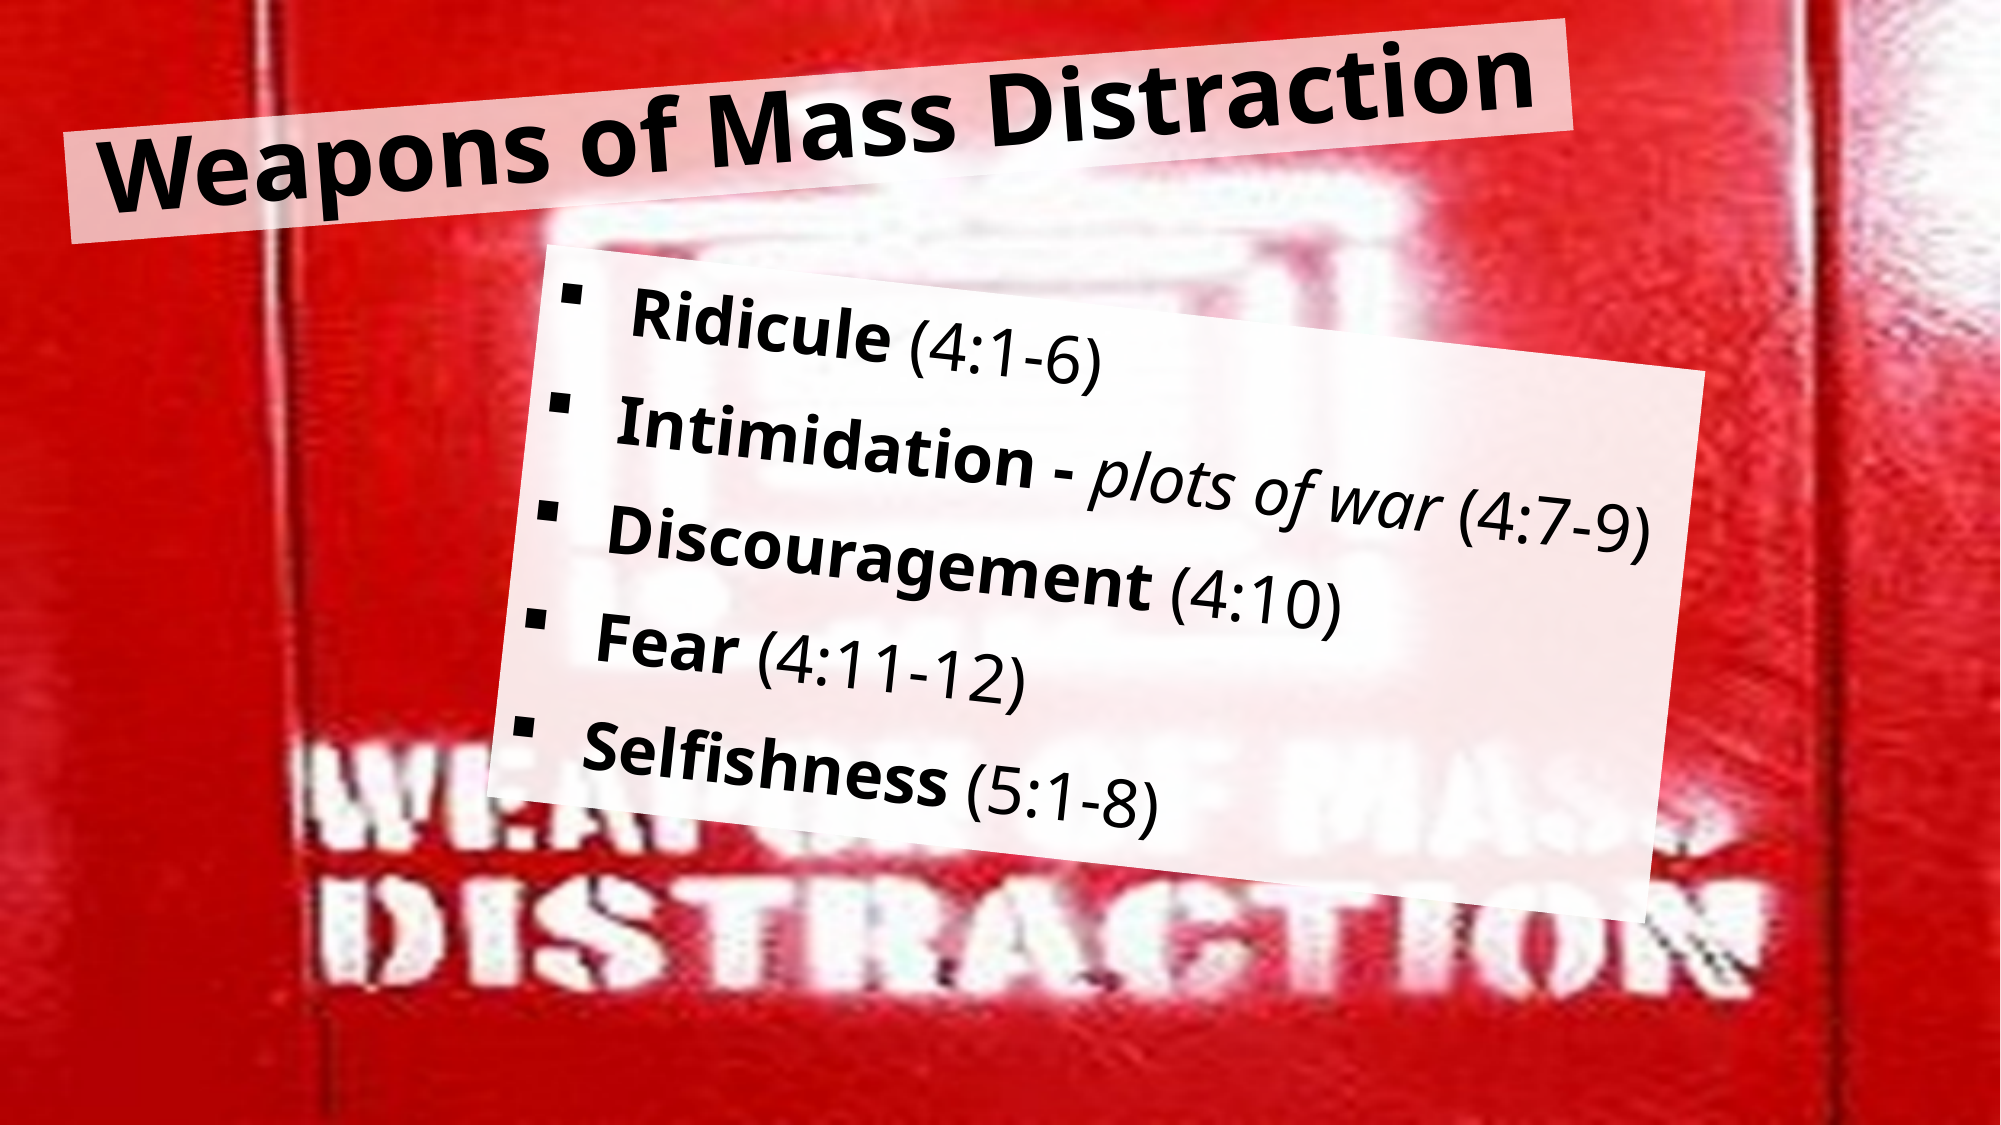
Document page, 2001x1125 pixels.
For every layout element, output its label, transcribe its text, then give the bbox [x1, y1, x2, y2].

subtitle Ridicule (4:1-6) Intimidation - plots of war (4:7-9) Discouragement (4:10) Fear (4:11-12) Selfishness (5:1-8) [486, 244, 1706, 924]
title Weapons of Mass Distraction [63, 18, 1574, 245]
picture [0, 0, 2001, 1125]
